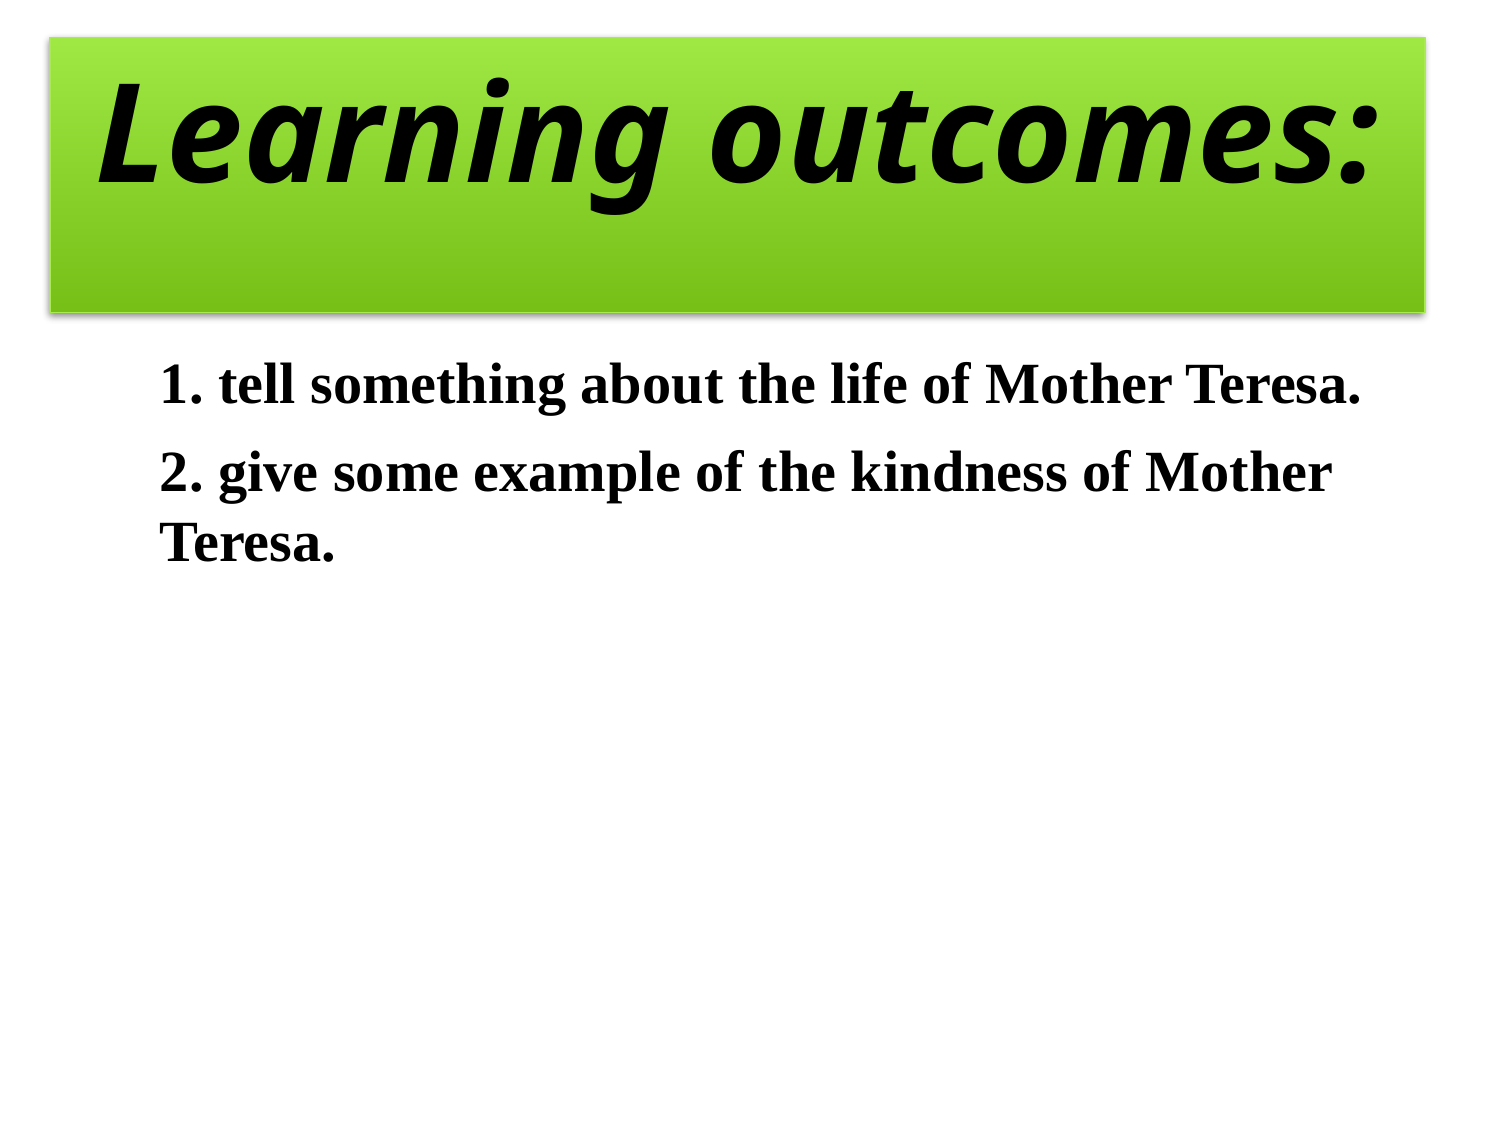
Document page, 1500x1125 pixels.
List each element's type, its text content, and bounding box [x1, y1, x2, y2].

list 1. tell something about the life of Mother Teresa. 2. give some example of the kindness of Mother Teresa. [137, 337, 1450, 983]
title Learning outcomes: [49, 37, 1426, 313]
